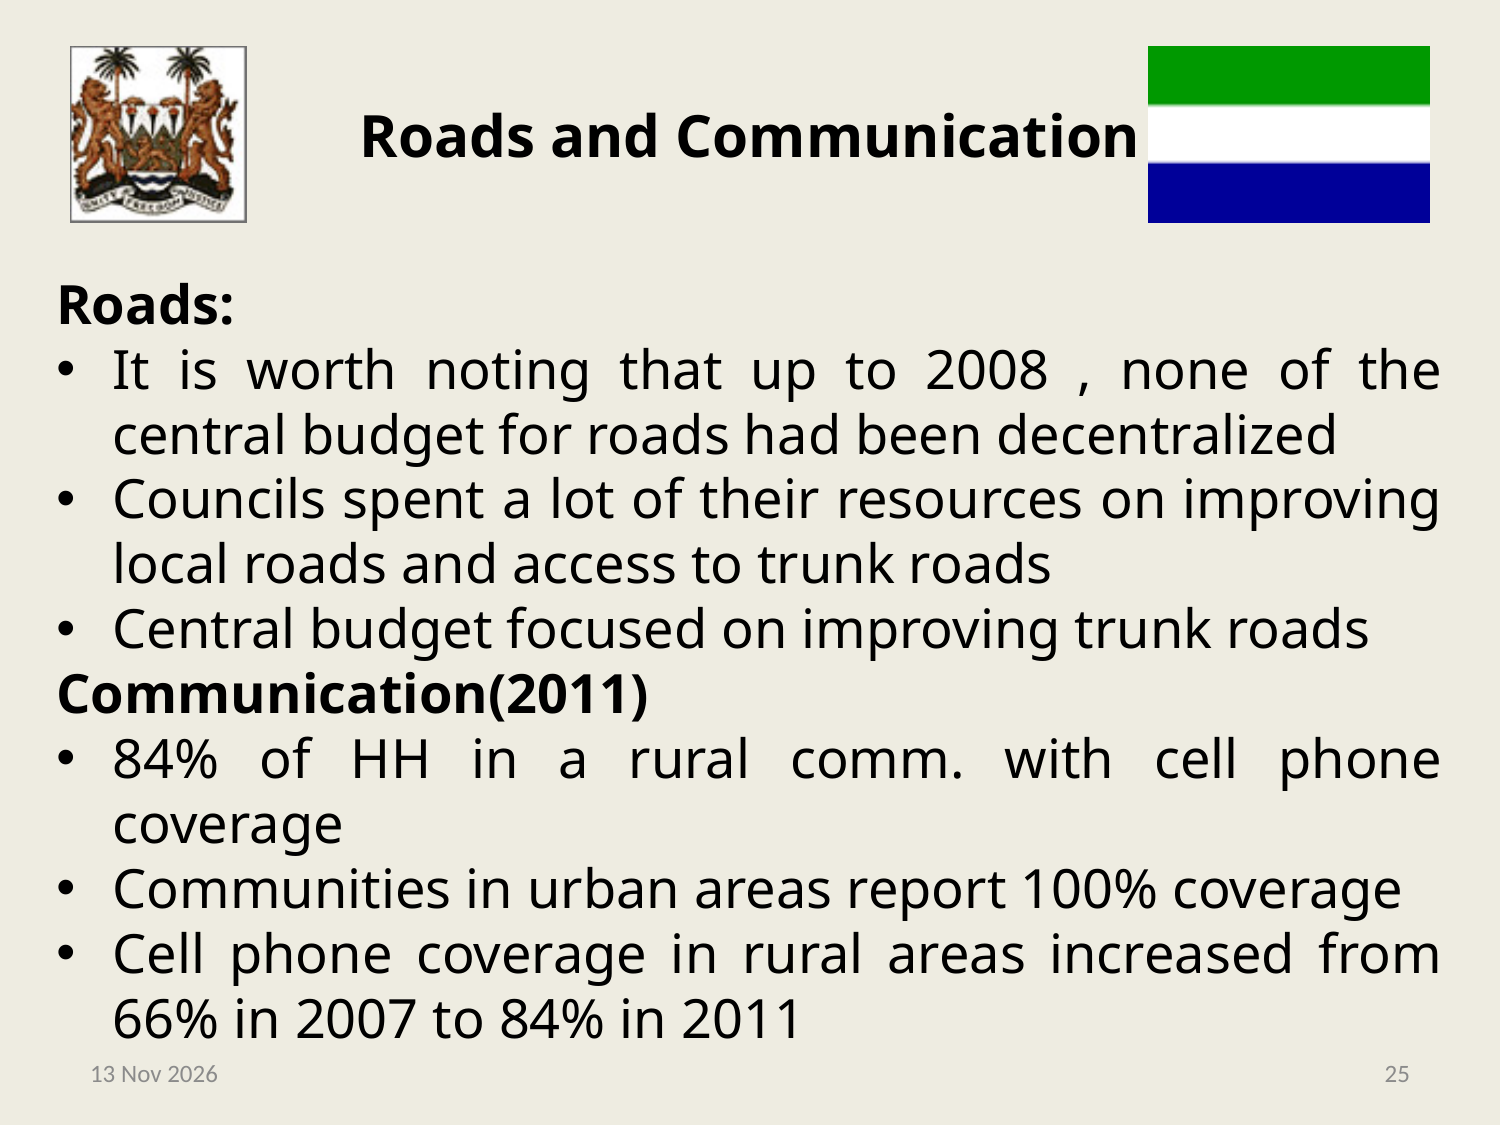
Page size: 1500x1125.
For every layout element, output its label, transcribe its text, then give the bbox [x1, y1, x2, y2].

title Roads and Communication [74, 44, 1426, 223]
list Roads: It is worth noting that up to 2008 , none of the central budget for roads had been decentralized Councils spent a lot of their resources on improving local roads and access to trunk roads Central budget focused on improving trunk roads Communication(2011) 84% of HH in a rural comm. with cell phone coverage Communities in urban areas report 100% coverage Cell phone coverage in rural areas increased from 66% in 2007 to 84% in 2011 [41, 262, 1459, 1006]
picture [1426, 46, 1430, 223]
slide_number 25 [1074, 1042, 1425, 1103]
slide_number 9-May-14 [75, 1042, 425, 1103]
picture [70, 46, 74, 223]
